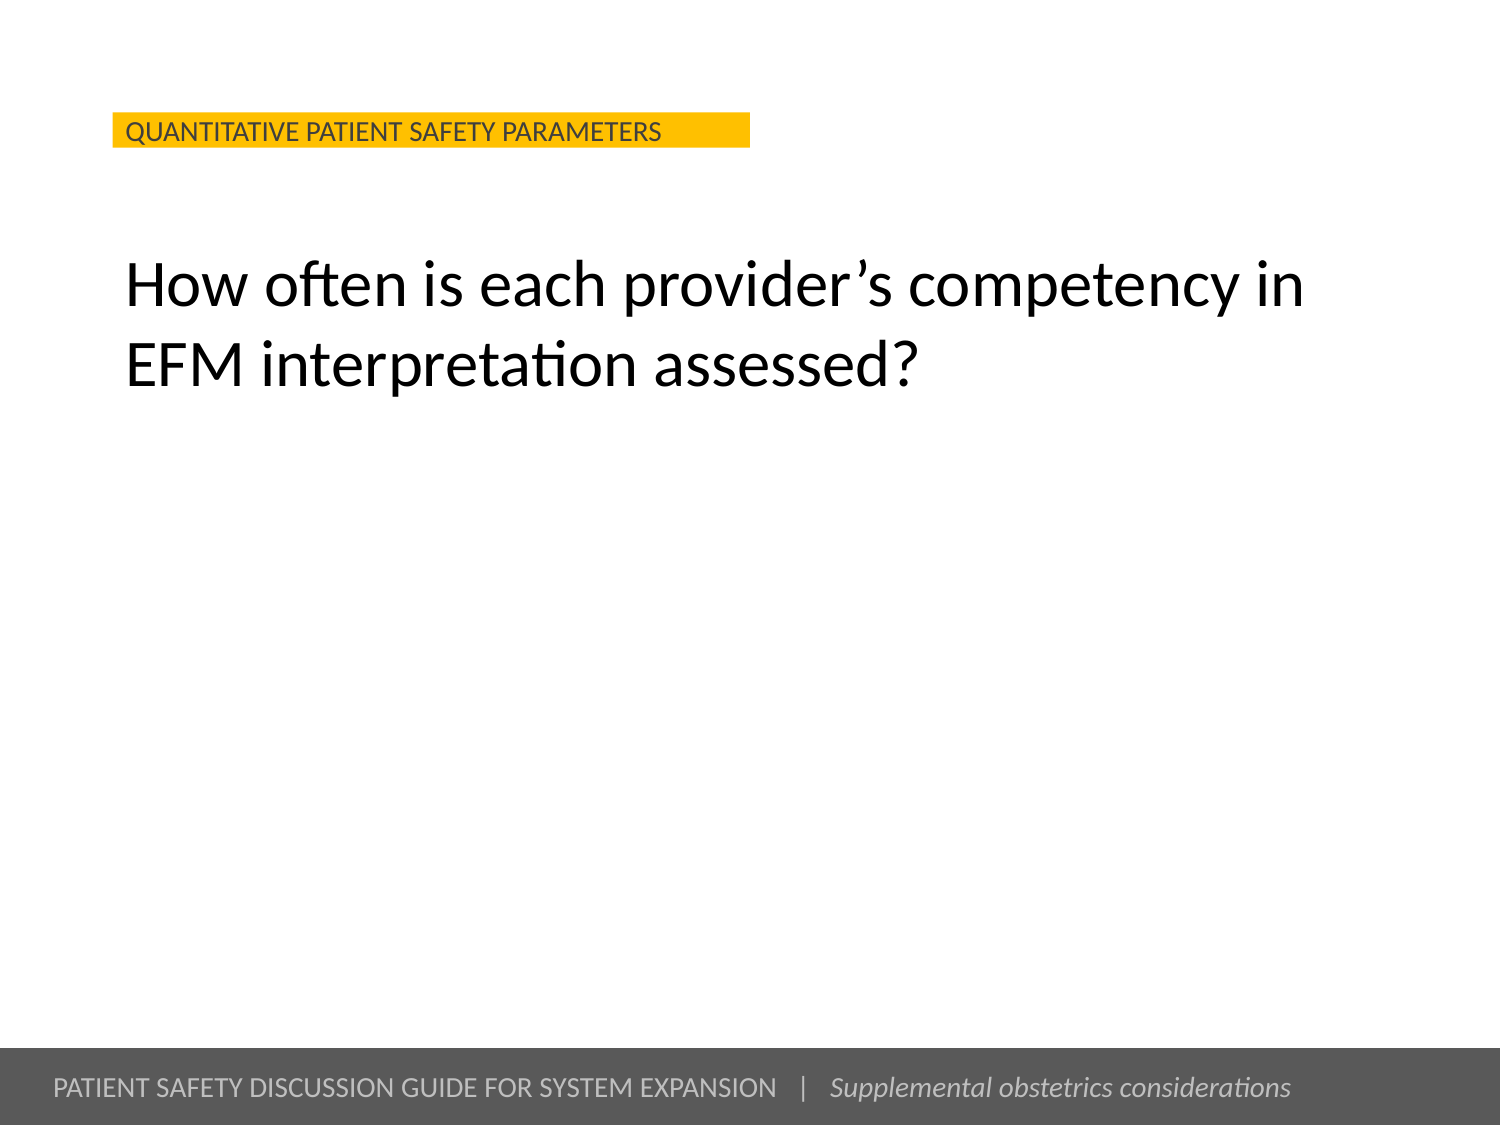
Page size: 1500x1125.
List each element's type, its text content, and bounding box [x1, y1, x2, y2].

title How often is each provider’s competency in EFM interpretation assessed? [125, 240, 1325, 402]
